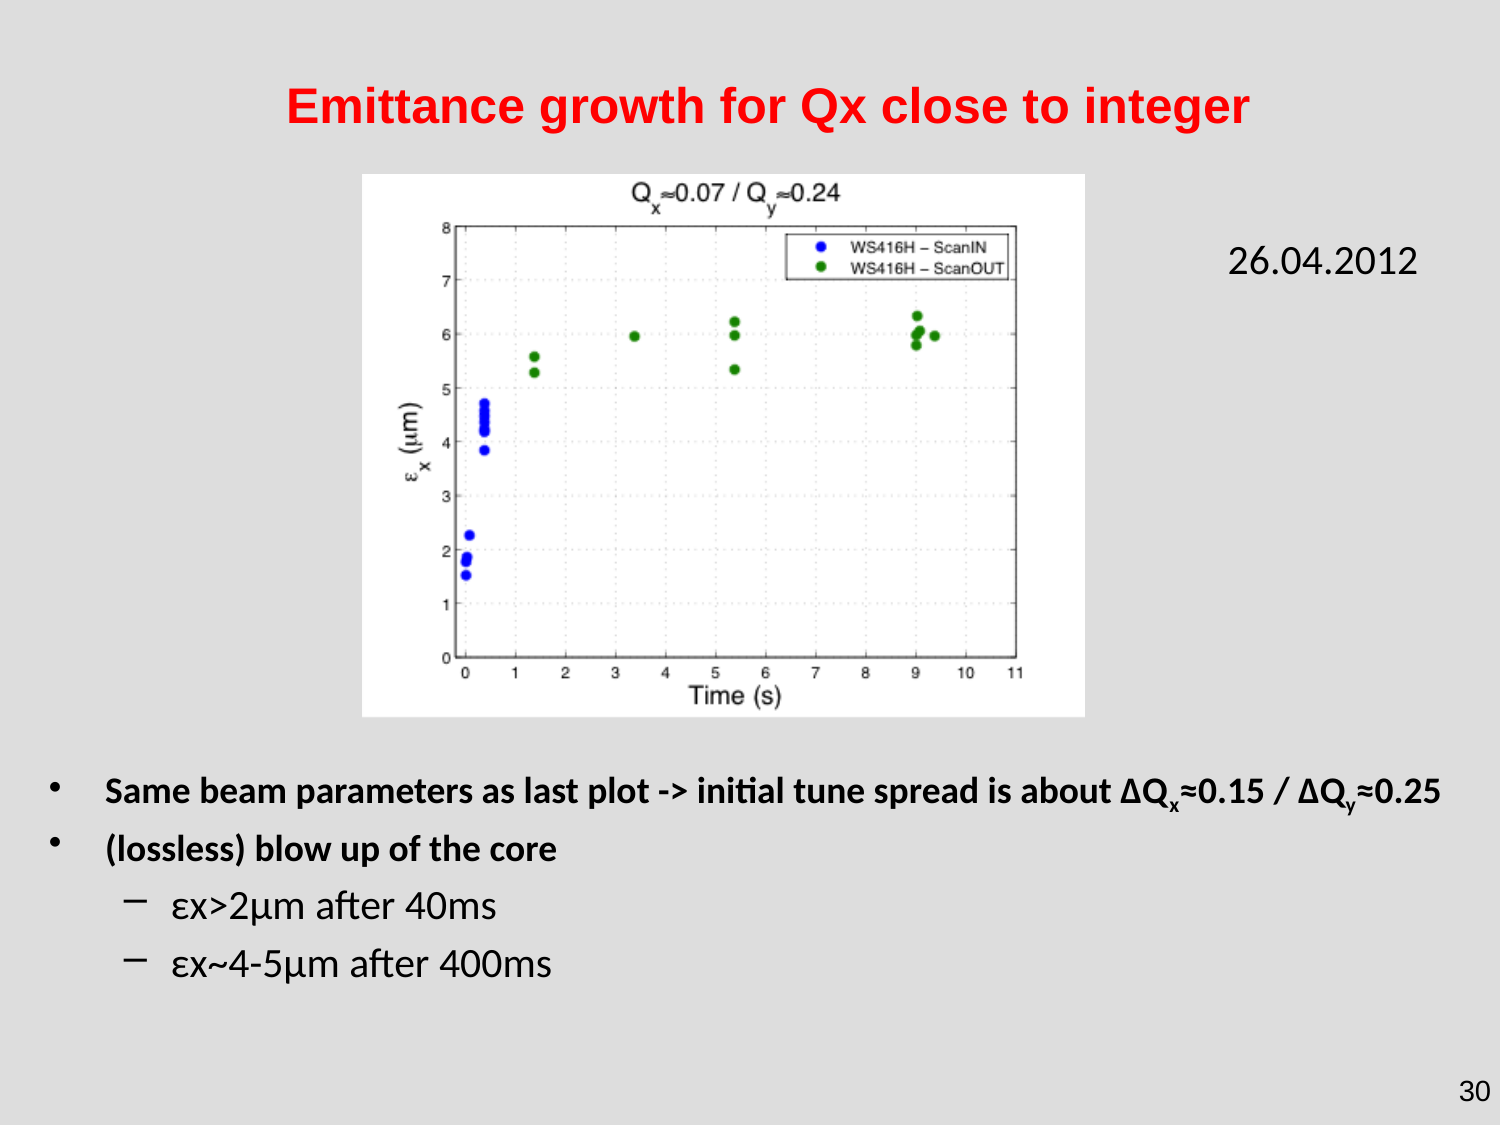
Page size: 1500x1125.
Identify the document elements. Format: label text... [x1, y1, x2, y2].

title Emittance growth for Qx close to integer [162, 49, 1376, 158]
slide_number 30 [1440, 1064, 1500, 1125]
list Same beam parameters as last plot -> initial tune spread is about ΔQx≈0.15 / ΔQy≈0.25 (lossless) blow up of the core εx>2μm after 40ms εx~4-5μm after 400ms [33, 758, 1468, 1078]
picture [362, 174, 1085, 719]
text_box 26.04.2012 [1212, 224, 1434, 290]
